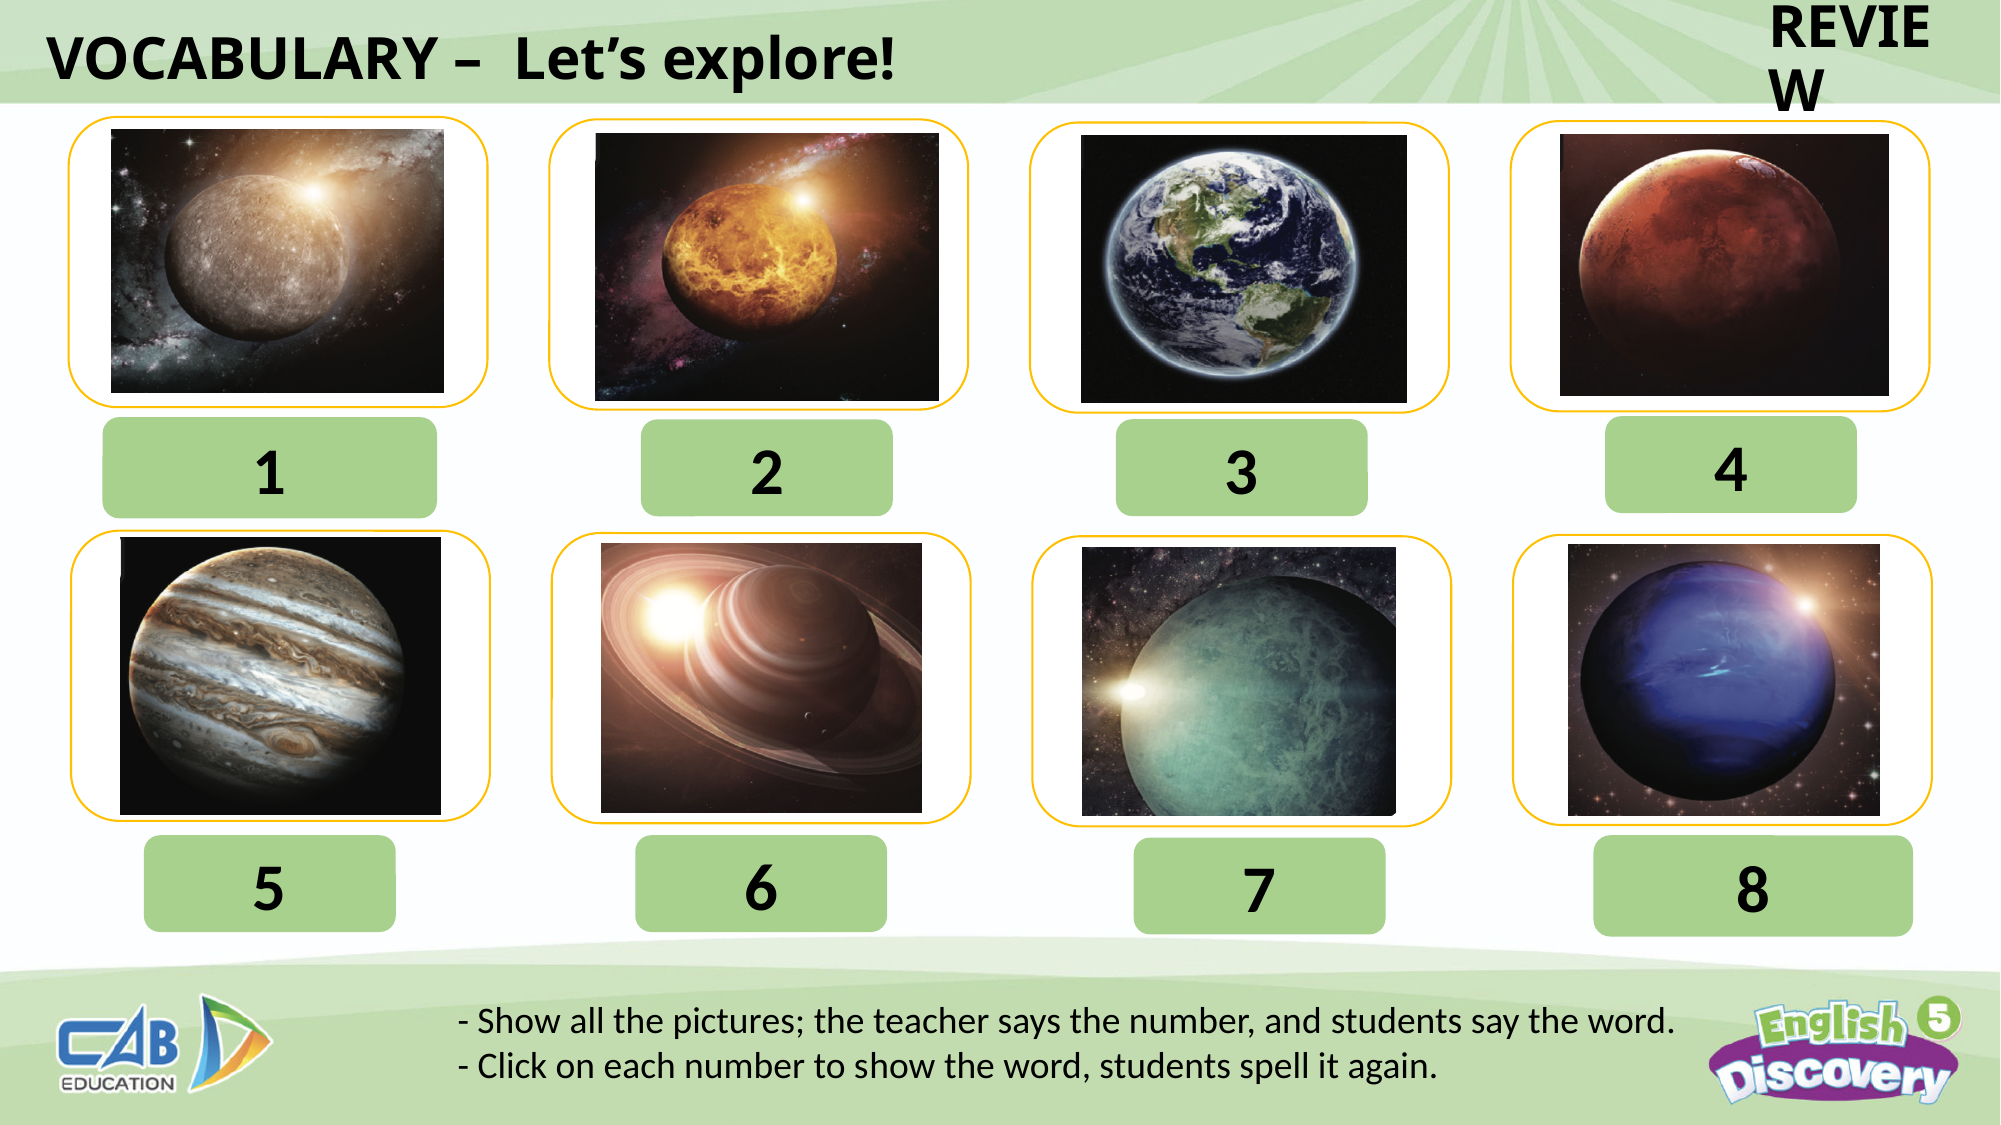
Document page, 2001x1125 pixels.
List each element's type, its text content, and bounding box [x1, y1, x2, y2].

text_box - Show all the pictures; the teacher says the number, and students say the word. - Click on each number to show the word, students spell it again. [442, 988, 1691, 1094]
text_box VOCABULARY – Let’s explore! [31, 30, 1757, 91]
text_box 3 [1114, 418, 1369, 518]
text_box [67, 115, 489, 409]
text_box [69, 529, 491, 822]
text_box [1509, 120, 1931, 413]
text_box [1511, 533, 1933, 827]
text_box 2 [639, 418, 894, 518]
text_box [550, 531, 972, 825]
text_box 4 [1604, 415, 1859, 515]
text_box [1031, 535, 1453, 828]
text_box REVIEW [1757, 30, 2000, 91]
text_box 5 [142, 834, 397, 934]
text_box [548, 118, 970, 411]
text_box [1028, 121, 1450, 414]
text_box 6 [634, 834, 889, 934]
text_box 7 [1132, 836, 1387, 936]
text_box 1 [101, 416, 439, 520]
picture [0, 0, 2001, 1125]
text_box 8 [1592, 834, 1915, 938]
